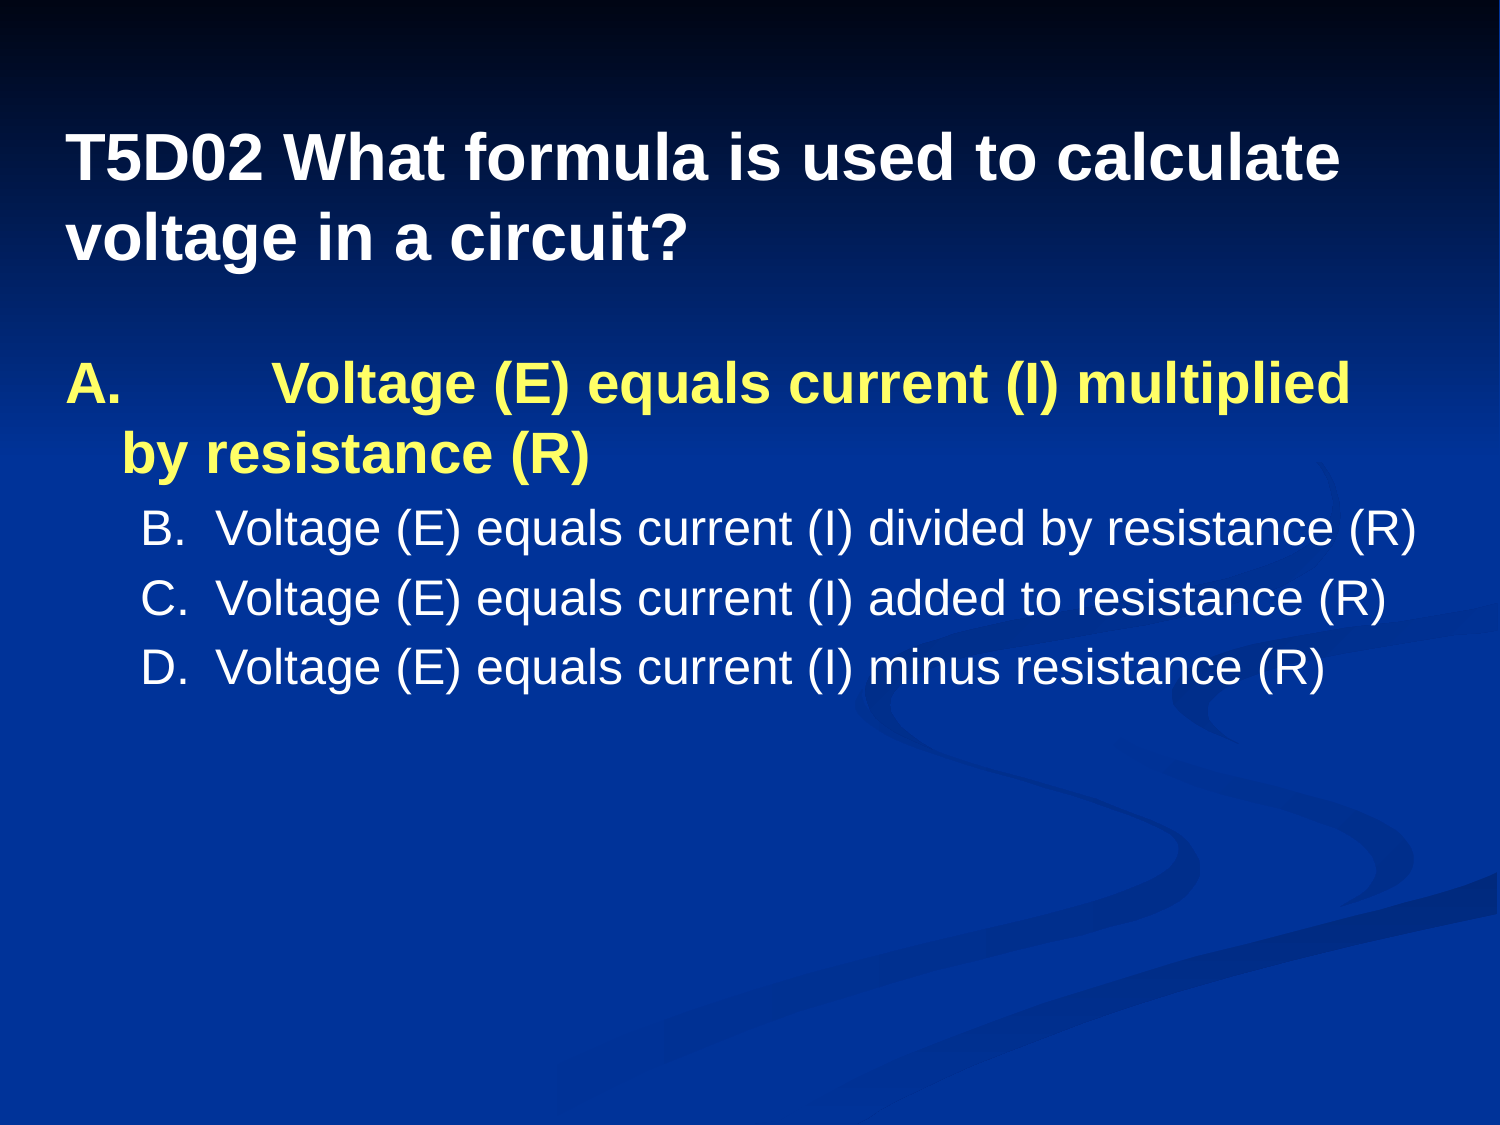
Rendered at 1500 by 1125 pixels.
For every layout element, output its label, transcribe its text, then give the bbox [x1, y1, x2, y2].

title T5D02 What formula is used to calculate voltage in a circuit? [49, 49, 1451, 337]
list A. Voltage (E) equals current (I) multiplied by resistance (R) B. Voltage (E) equals current (I) divided by resistance (R) C. Voltage (E) equals current (I) added to resistance (R) D. Voltage (E) equals current (I) minus resistance (R) [49, 337, 1451, 1006]
